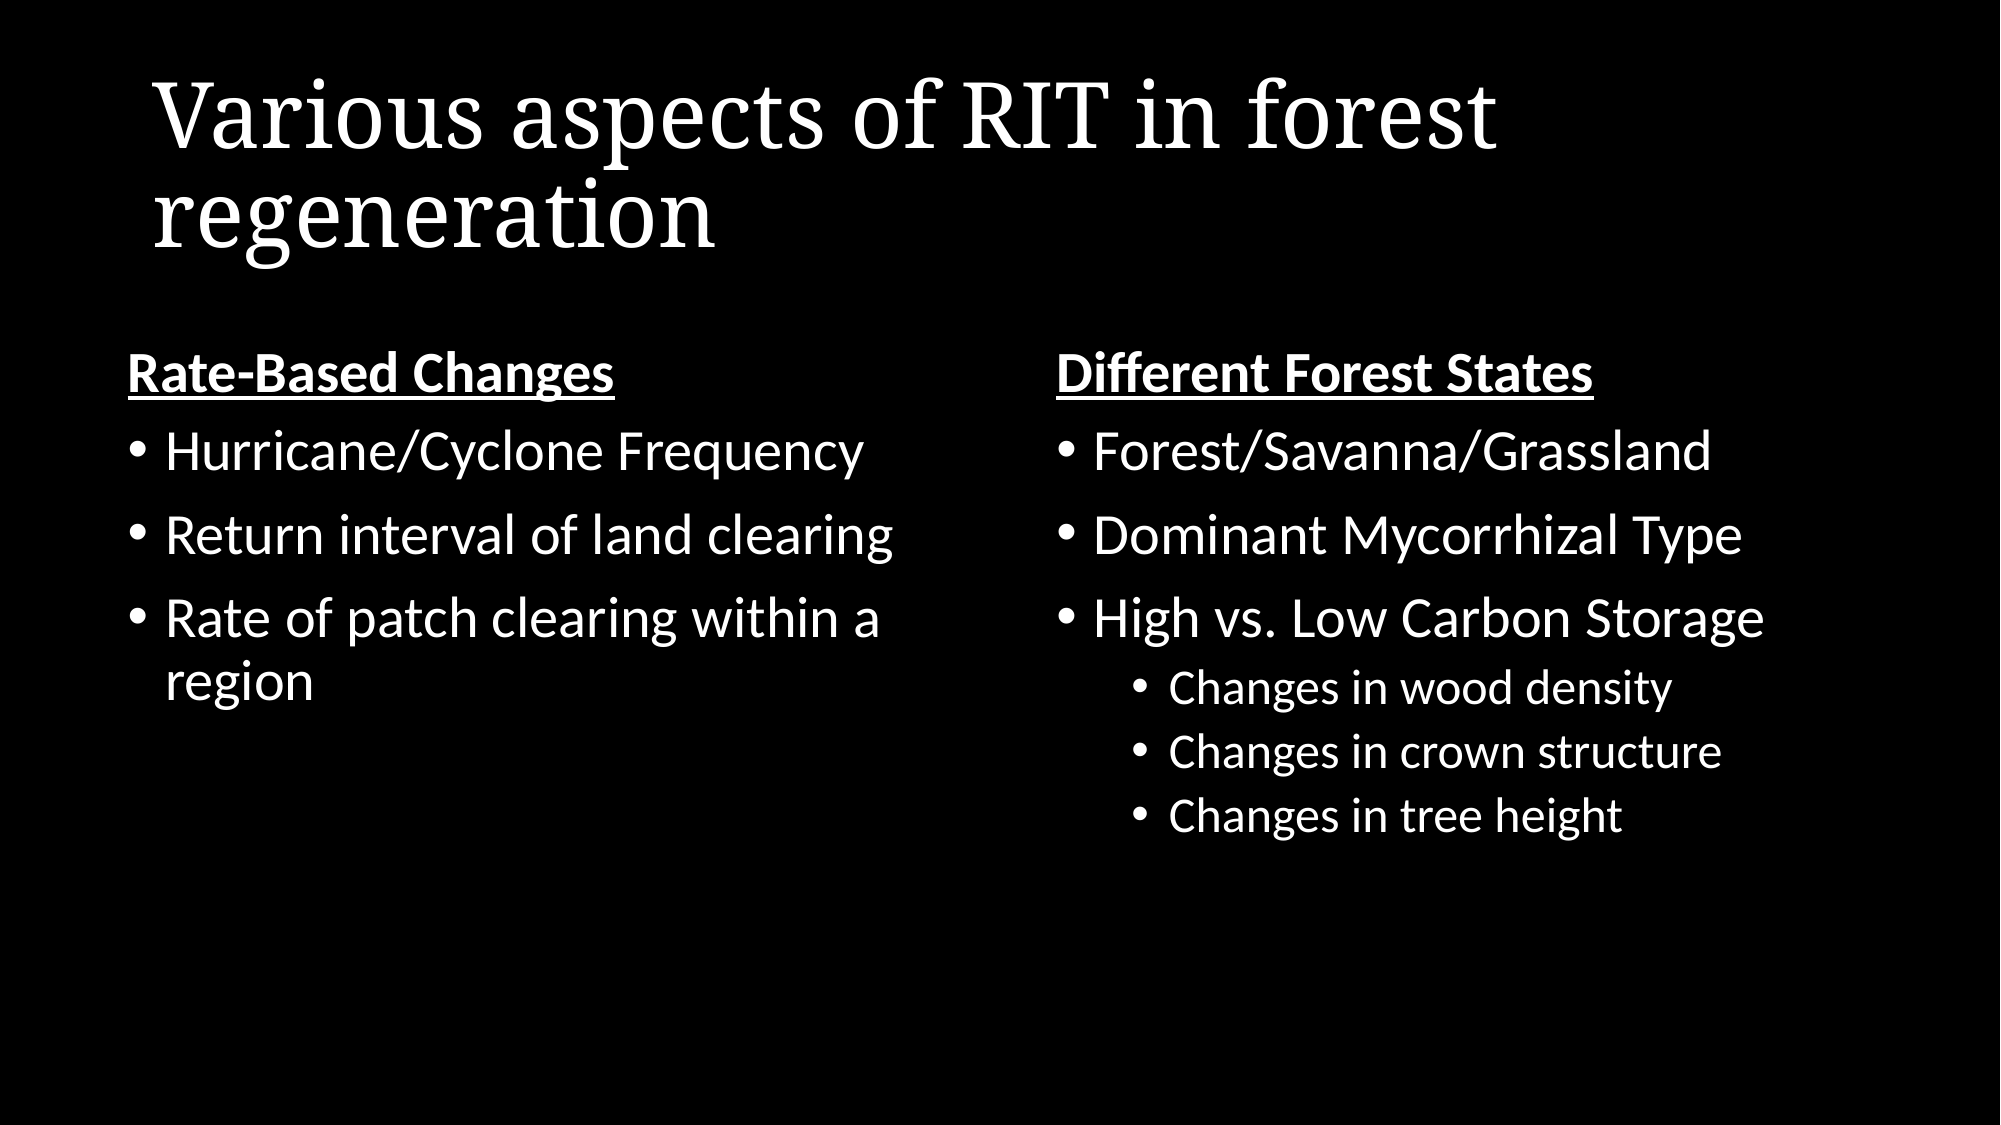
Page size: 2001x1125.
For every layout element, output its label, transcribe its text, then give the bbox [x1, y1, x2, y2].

list Different Forest States [1041, 277, 1888, 412]
list Forest/Savanna/Grassland Dominant Mycorrhizal Type High vs. Low Carbon Storage Changes in wood density Changes in crown structure Changes in tree height [1041, 412, 1888, 1017]
list Rate-Based Changes [112, 277, 963, 412]
list Hurricane/Cyclone Frequency Return interval of land clearing Rate of patch clearing within a region [112, 412, 963, 1017]
title Various aspects of RIT in forest regeneration [137, 59, 1863, 278]
